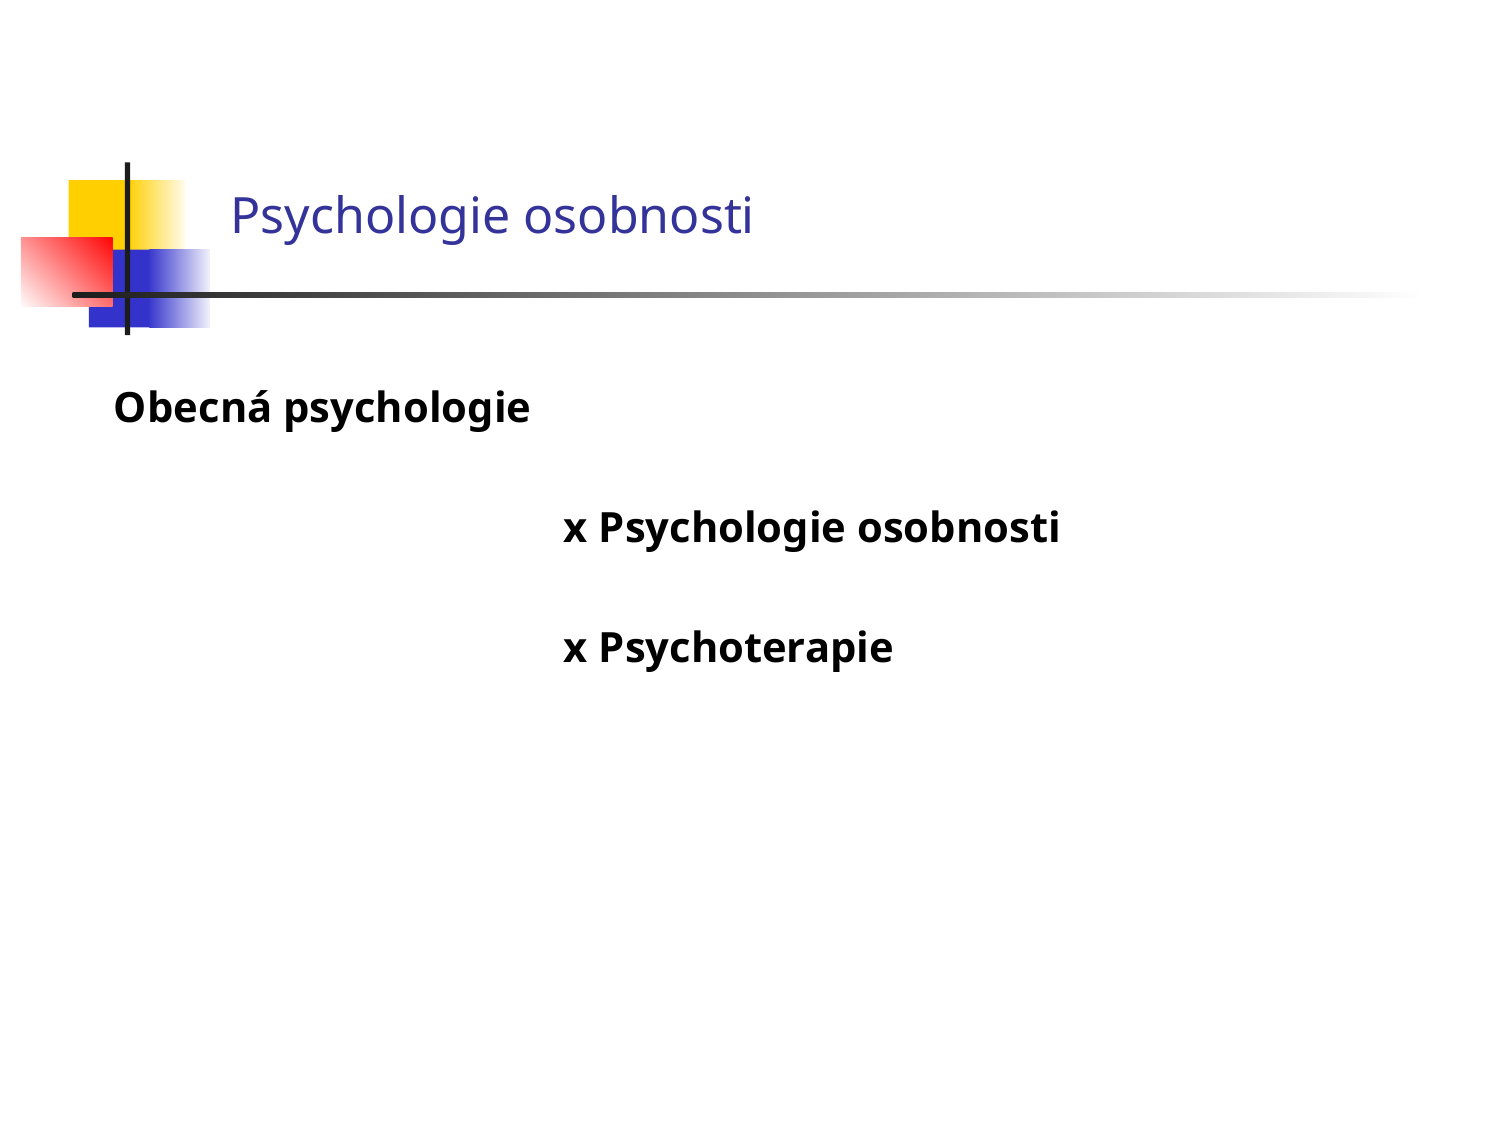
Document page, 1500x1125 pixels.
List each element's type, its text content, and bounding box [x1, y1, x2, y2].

text_box Psychologie osobnosti [215, 175, 770, 251]
text_box Obecná psychologie x Psychologie osobnosti x Psychoterapie [99, 363, 1077, 799]
